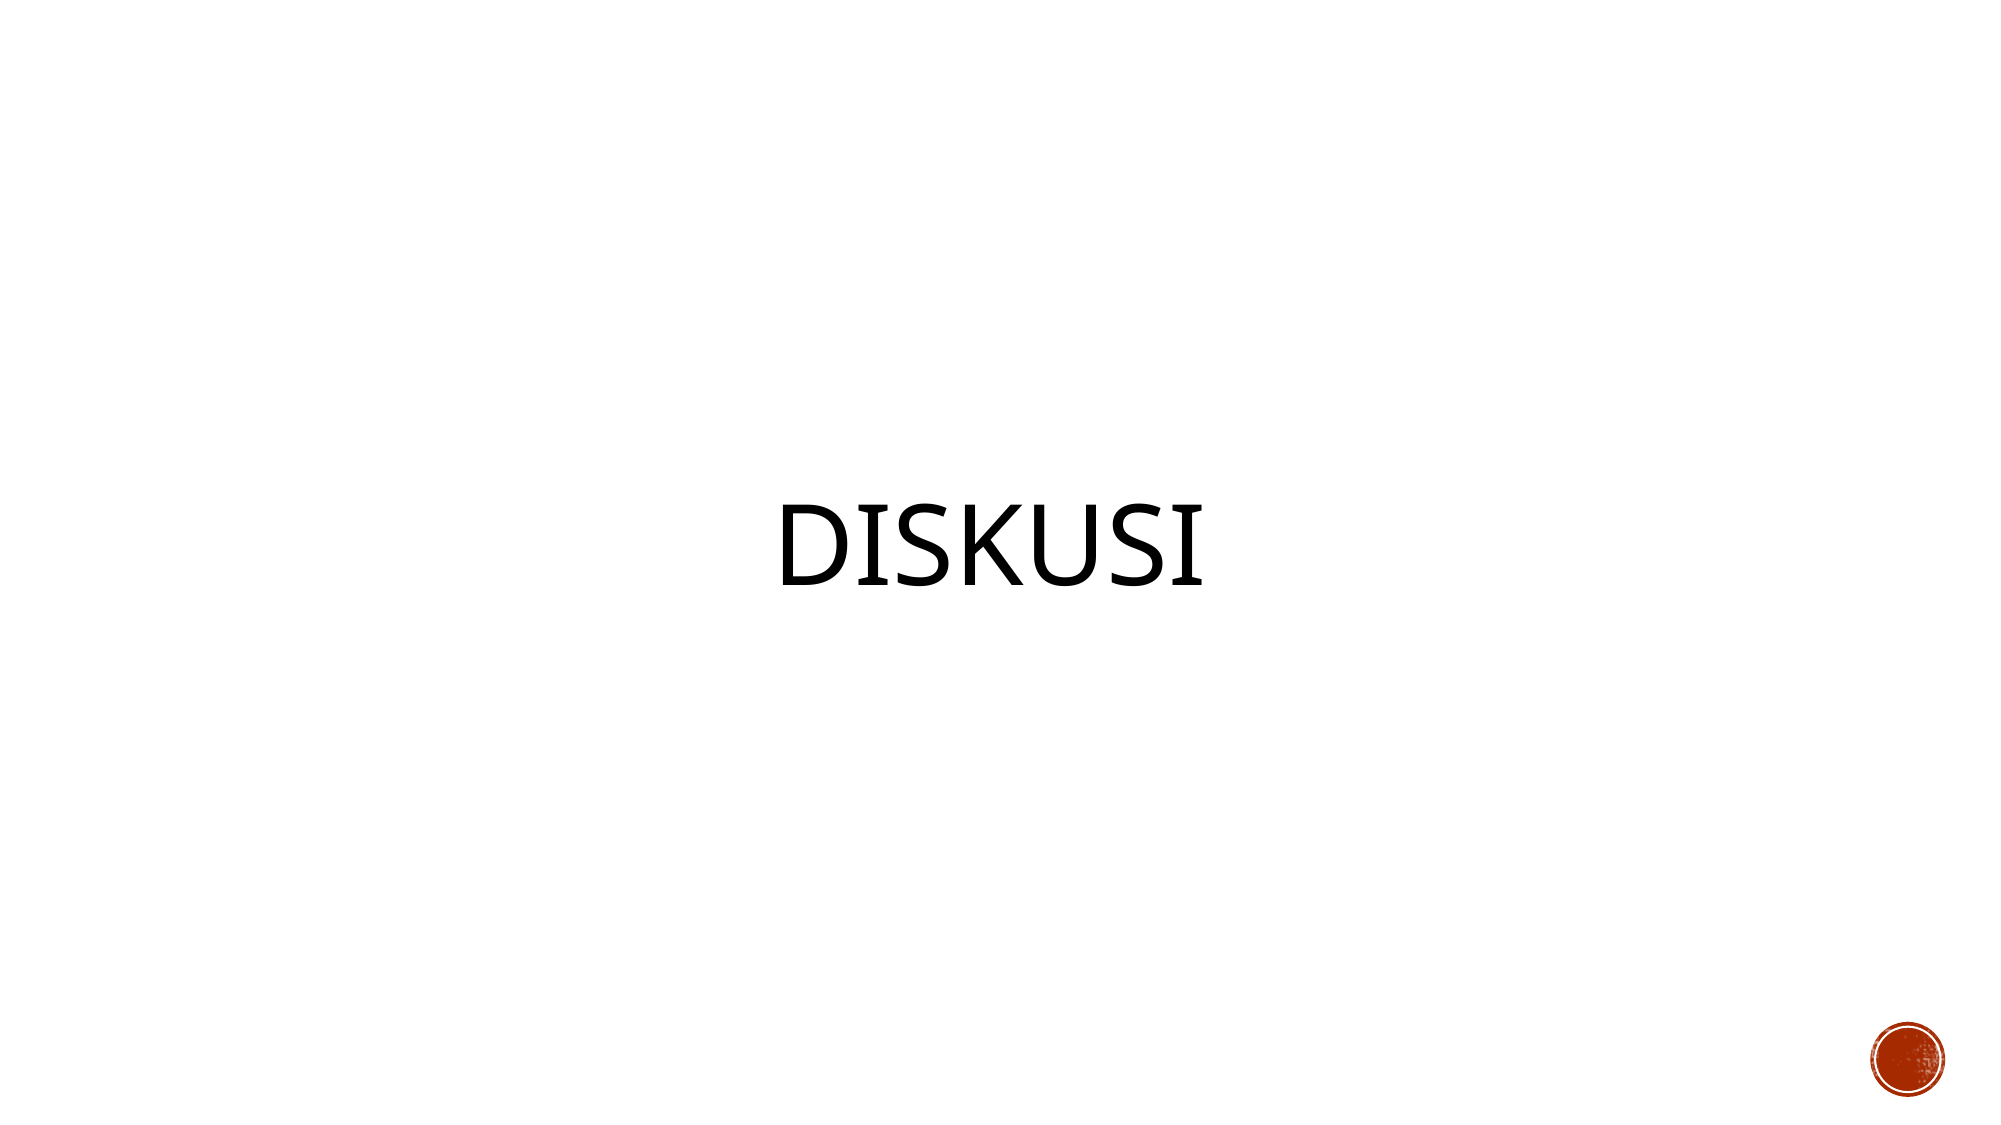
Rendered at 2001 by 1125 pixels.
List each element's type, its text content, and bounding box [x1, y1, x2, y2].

title DISKUSI [164, 417, 1815, 682]
